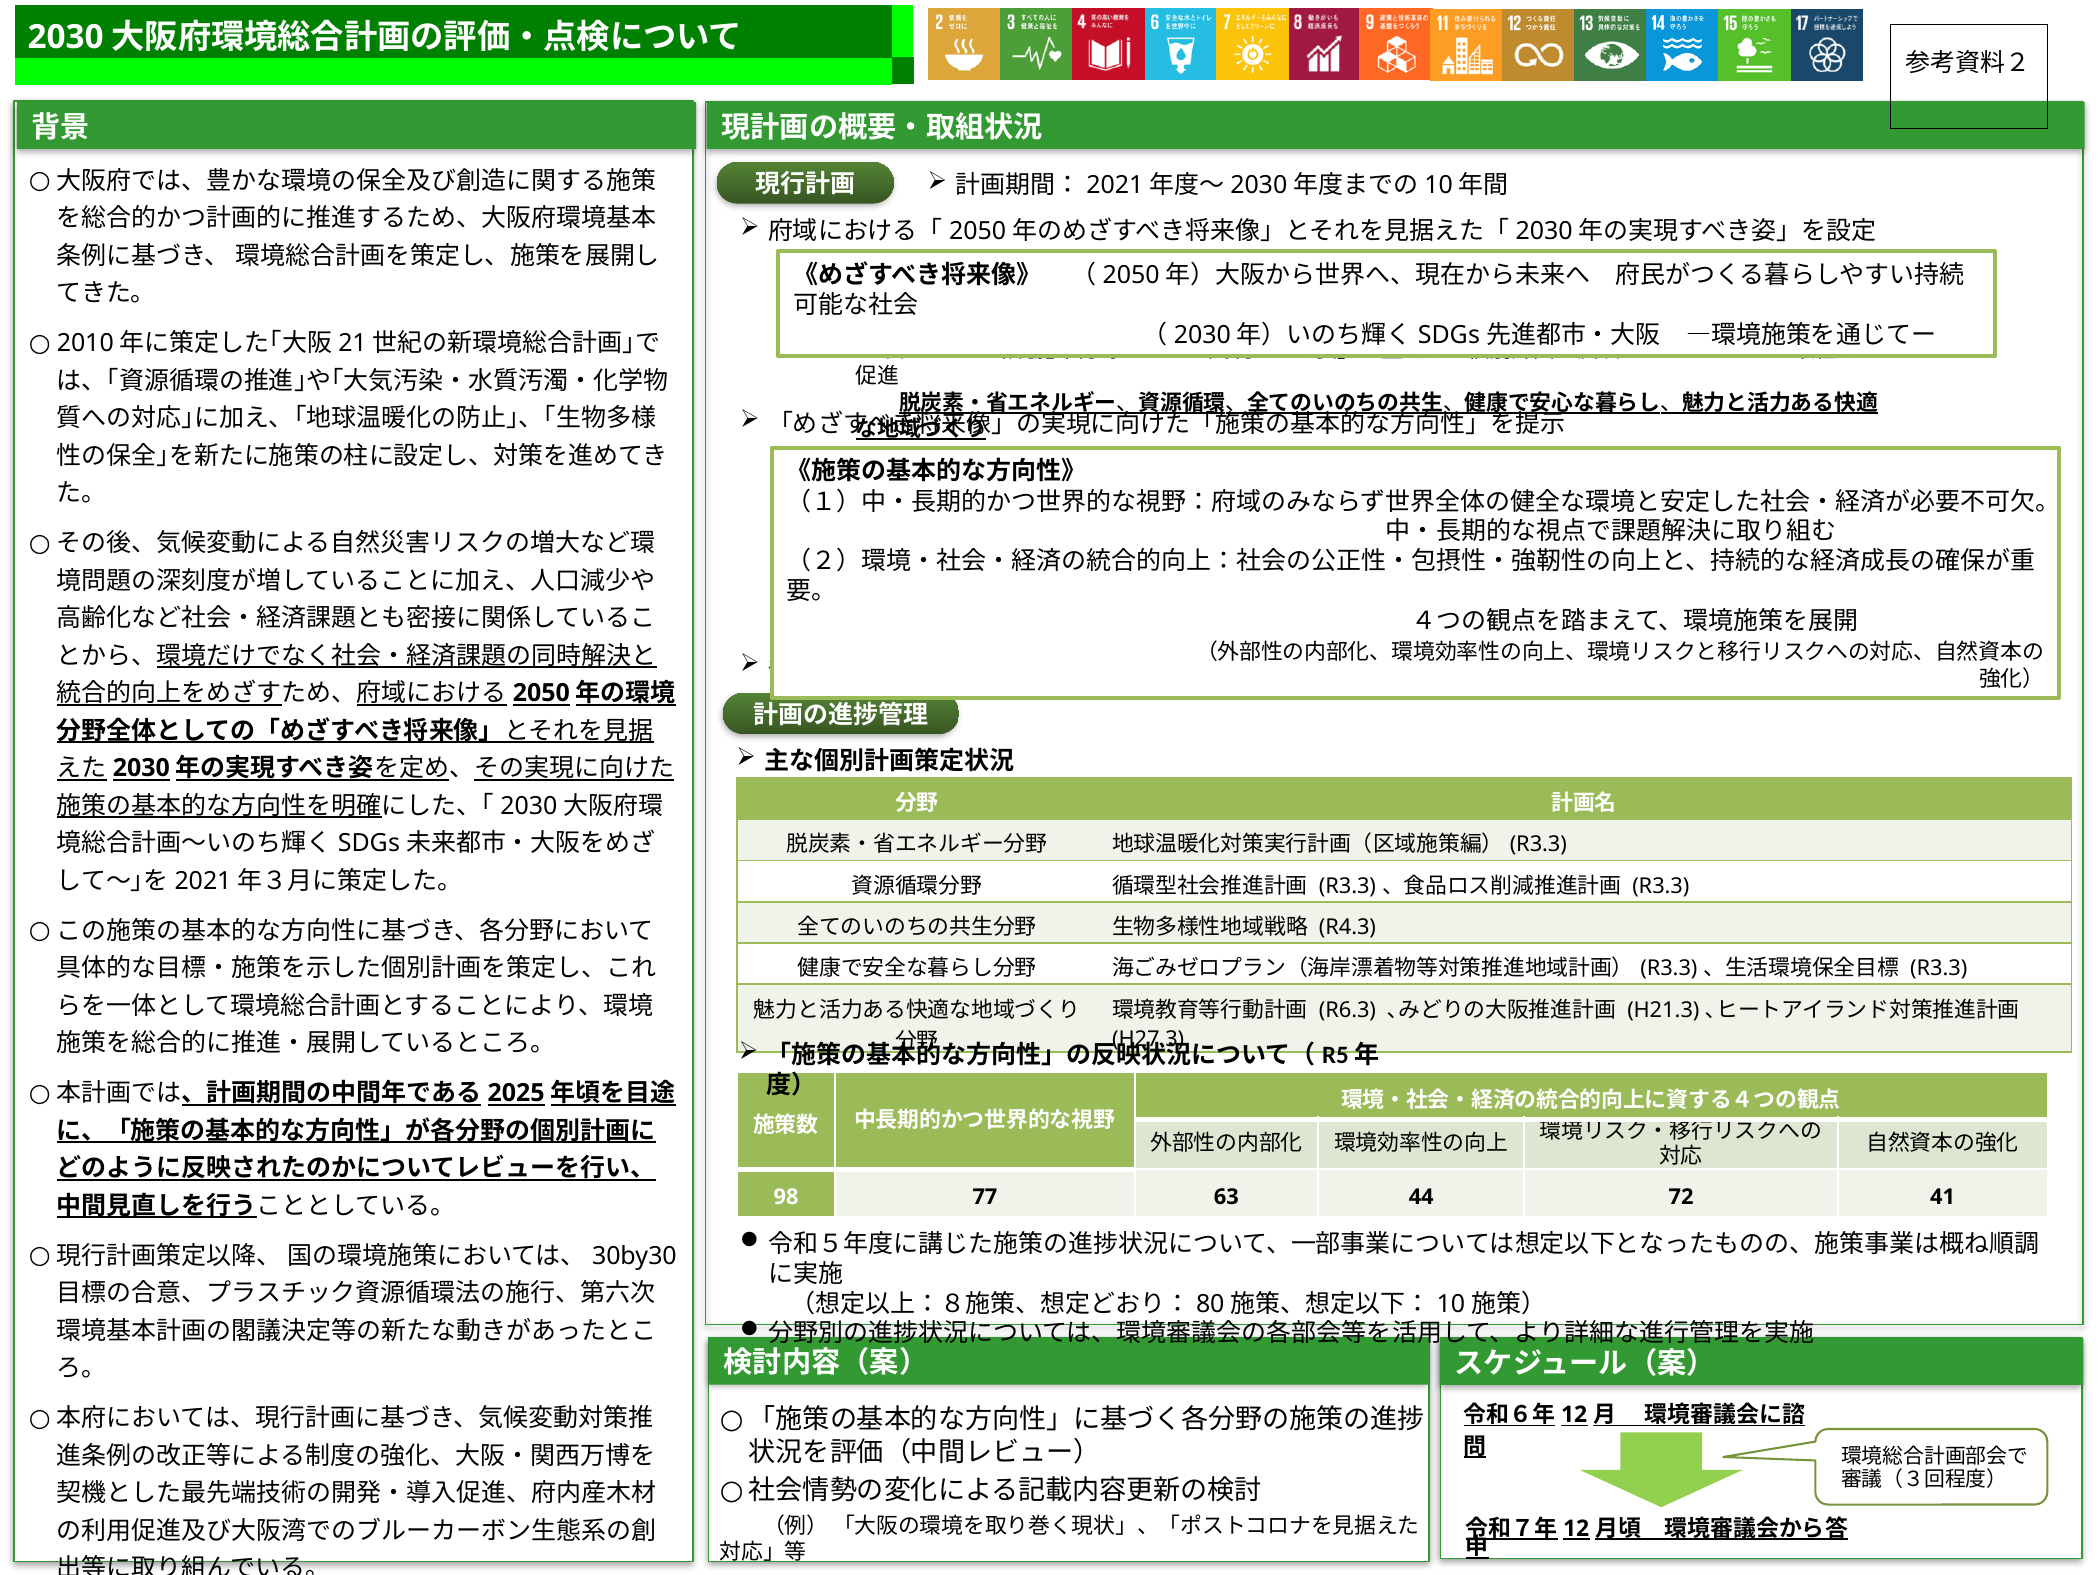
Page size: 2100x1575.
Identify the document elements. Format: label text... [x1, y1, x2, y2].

text_box 参考資料２ [1890, 24, 2048, 129]
text_box [1440, 1393, 2083, 1559]
table_cell 環境リスク・移行リスクへの対応 [1525, 1122, 1837, 1168]
table_cell 72 [1525, 1170, 1837, 1216]
table_cell 海ごみゼロプラン（海岸漂着物等対策推進地域計画）(R3.3)、生活環境保全目標 (R3.3) [1097, 944, 2071, 983]
text_box 計画の進捗管理 [722, 692, 960, 735]
table_cell 98 [738, 1172, 834, 1216]
table_cell 健康で安全な暮らし分野 [738, 944, 1097, 983]
text_box 「施策の基本的な方向性」の反映状況について（R5年度） [723, 1031, 1402, 1107]
text_box [1721, 1426, 2050, 1507]
text_box [705, 157, 2084, 1325]
table_cell 63 [1136, 1170, 1317, 1216]
table_cell 環境効率性の向上 [1319, 1122, 1523, 1168]
text_box 《施策の基本的な方向性》 （１）中・長期的かつ世界的な視野：府域のみならず世界全体の健全な環境と安定した社会・経済が必要不可欠。 中・長期的な視点で課題解決に取り組む （２）環境・社会・経済の統合的向上：社会の公正性・包摂性・強靭性の向上と、持続的な経済成長の確保が重要。 ４つの観点を踏まえて、環境施策を展開 （外部性の内部化、環境効率性の向上、環境リスクと移行リスクへの対応、自然資本の強化） [770, 446, 2061, 700]
text_box 「施策の基本的な方向性」に基づく各分野の施策の進捗状況を評価（中間レビュー） 社会情勢の変化による記載内容更新の検討 （例） 「大阪の環境を取り巻く現状」、「ポストコロナを見据えた対応」等 [704, 1394, 1440, 1572]
table_cell 41 [1839, 1170, 2047, 1216]
text_box 主な個別計画策定状況 [721, 737, 1210, 783]
table_header 分野 [738, 783, 1097, 818]
table_header 計画名 [1097, 779, 2071, 818]
table_cell 環境教育等行動計画 (R6.3) ､みどりの大阪推進計画 (H21.3)､ヒートアイランド対策推進計画 (H27.3) [1097, 985, 2071, 1051]
table_header 環境・社会・経済の統合的向上に資する４つの観点 [1136, 1073, 2047, 1117]
table_cell 資源循環分野 [738, 861, 1097, 901]
text_box 令和７年12月頃 環境審議会から答申 [1450, 1514, 1872, 1567]
text_box ※次の５つの環境施策分野ごとに「実現すべき姿」を整理し、個別計画に反映させることにより取組みを促進 脱炭素・省エネルギー、資源循環、全てのいのちの共生、健康で安心な暮らし、魅力と活力ある快適な地域づくり [841, 358, 1912, 446]
text_box 検討内容（案） [708, 1337, 1430, 1385]
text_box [928, 8, 1863, 81]
text_box 現行計画 [716, 162, 894, 204]
table_cell 44 [1319, 1170, 1523, 1216]
text_box [1577, 1430, 1746, 1510]
table_cell 脱炭素・省エネルギー分野 [738, 820, 1097, 860]
table_header 施策数 [738, 1107, 834, 1167]
text_box 令和５年度に講じた施策の進捗状況について、一部事業については想定以下となったものの、施策事業は概ね順調に実施 （想定以上：８施策、想定どおり：80施策、想定以下：10施策） 分野別の進捗状況については、環境審議会の各部会等を活用して、より詳細な進行管理を実施 [725, 1219, 2060, 1355]
text_box 大阪府では、豊かな環境の保全及び創造に関する施策を総合的かつ計画的に推進するため、大阪府環境基本条例に基づき、 環境総合計画を策定し、施策を展開してきた。 2010年に策定した｢大阪21世紀の新環境総合計画｣では、｢資源循環の推進｣や｢大気汚染・水質汚濁・化学物質への対応｣に加え、｢地球温暖化の防止｣、｢生物多様性の保全｣を新たに施策の柱に設定し、対策を進めてきた。 その後、気候変動による自然災害リスクの増大など環境問題の深刻度が増していることに加え、人口減少や高齢化など社会・経済課題とも密接に関係していることから、環境だけでなく社会・経済課題の同時解決と統合的向上をめざすため、府域における2050年の環境分野全体としての「めざすべき将来像」とそれを見据えた2030年の実現すべき姿を定め、その実現に向けた施策の基本的な方向性を明確にした、｢2030大阪府環境総合計画～いのち輝くSDGs未来都市・大阪をめざして～｣を2021年３月に策定した。 この施策の基本的な方向性に基づき、各分野において具体的な目標・施策を示した個別計画を策定し、これらを一体として環境総合計画とすることにより、環境施策を総合的に推進・展開しているところ。 本計画では、計画期間の中間年である2025年頃を目途に、「施策の基本的な方向性」が各分野の個別計画にどのように反映されたのかについてレビューを行い、中間見直しを行うこととしている。 現行計画策定以降、 国の環境施策においては、30by30目標の合意、プラスチック資源循環法の施行、第六次環境基本計画の閣議決定等の新たな動きがあったところ。 本府においては、現行計画に基づき、気候変動対策推進条例の改正等による制度の強化、大阪・関西万博を契機とした最先端技術の開発・導入促進、府内産木材の利用促進及び大阪湾でのブルーカーボン生態系の創出等に取り組んでいる。 計画に掲げる基本的な方向性に基づき評価・点検し、近年の国内外の情勢を踏まえ、今後の取組方針などについて検討する。 [13, 149, 693, 1575]
table_header 中長期的かつ世界的な視野 [836, 1107, 1134, 1167]
table_cell 魅力と活力ある快適な地域づくり分野 [738, 985, 1097, 1031]
table_cell 77 [836, 1172, 1134, 1216]
text_box スケジュール（案） [1439, 1338, 2084, 1385]
table_cell 外部性の内部化 [1136, 1122, 1317, 1168]
text_box 《めざすべき将来像》 （2050年）大阪から世界へ、現在から未来へ 府民がつくる暮らしやすい持続可能な社会 （2030年）いのち輝くSDGs先進都市・大阪 ―環境施策を通じてー [776, 249, 1997, 358]
table_cell 自然資本の強化 [1839, 1122, 2047, 1168]
text_box 計画期間：2021年度～2030年度までの10年間 [912, 161, 1981, 206]
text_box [15, 5, 913, 85]
text_box 現計画の概要・取組状況 [706, 102, 2085, 149]
text_box 令和６年12月 環境審議会に諮問 [1448, 1388, 1827, 1467]
table_cell 地球温暖化対策実行計画（区域施策編）(R3.3) [1097, 820, 2071, 860]
table_cell 循環型社会推進計画 (R3.3)、食品ロス削減推進計画 (R3.3) [1097, 861, 2071, 901]
table_cell 生物多様性地域戦略 (R4.3) [1097, 903, 2071, 942]
text_box 背景 [16, 102, 697, 149]
table_cell 全てのいのちの共生分野 [738, 903, 1097, 942]
